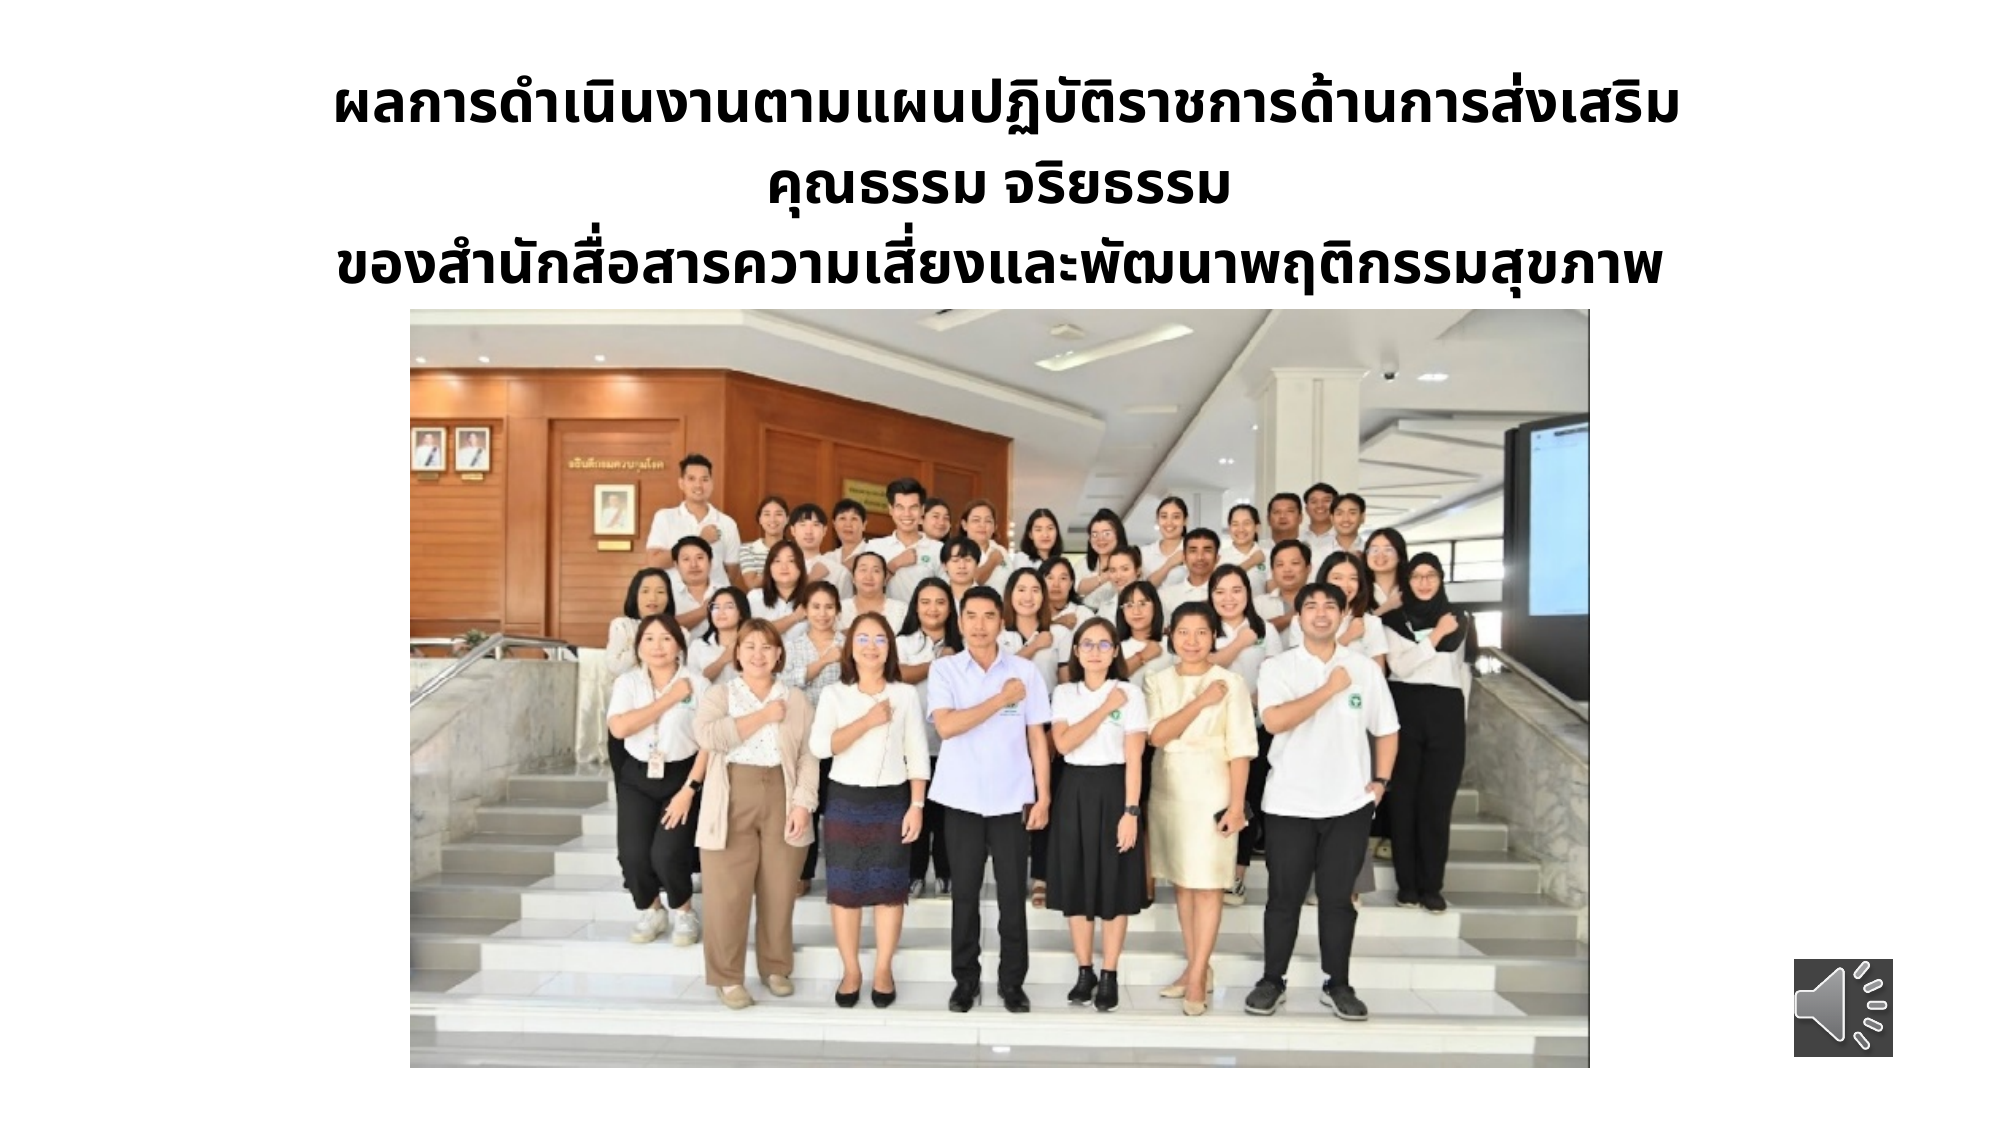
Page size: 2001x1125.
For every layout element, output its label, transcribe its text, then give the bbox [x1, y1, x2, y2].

picture [1793, 958, 1894, 1059]
text_box ผลการดำเนินงานตามแผนปฏิบัติราชการด้านการส่งเสริมคุณธรรม จริยธรรม ของสำนักสื่อสารความเสี่ยงและพัฒนาพฤติกรรมสุขภาพ ประจำปีงบประมาณ พ.ศ. 2567 [282, 46, 1718, 384]
picture [410, 309, 1590, 1068]
